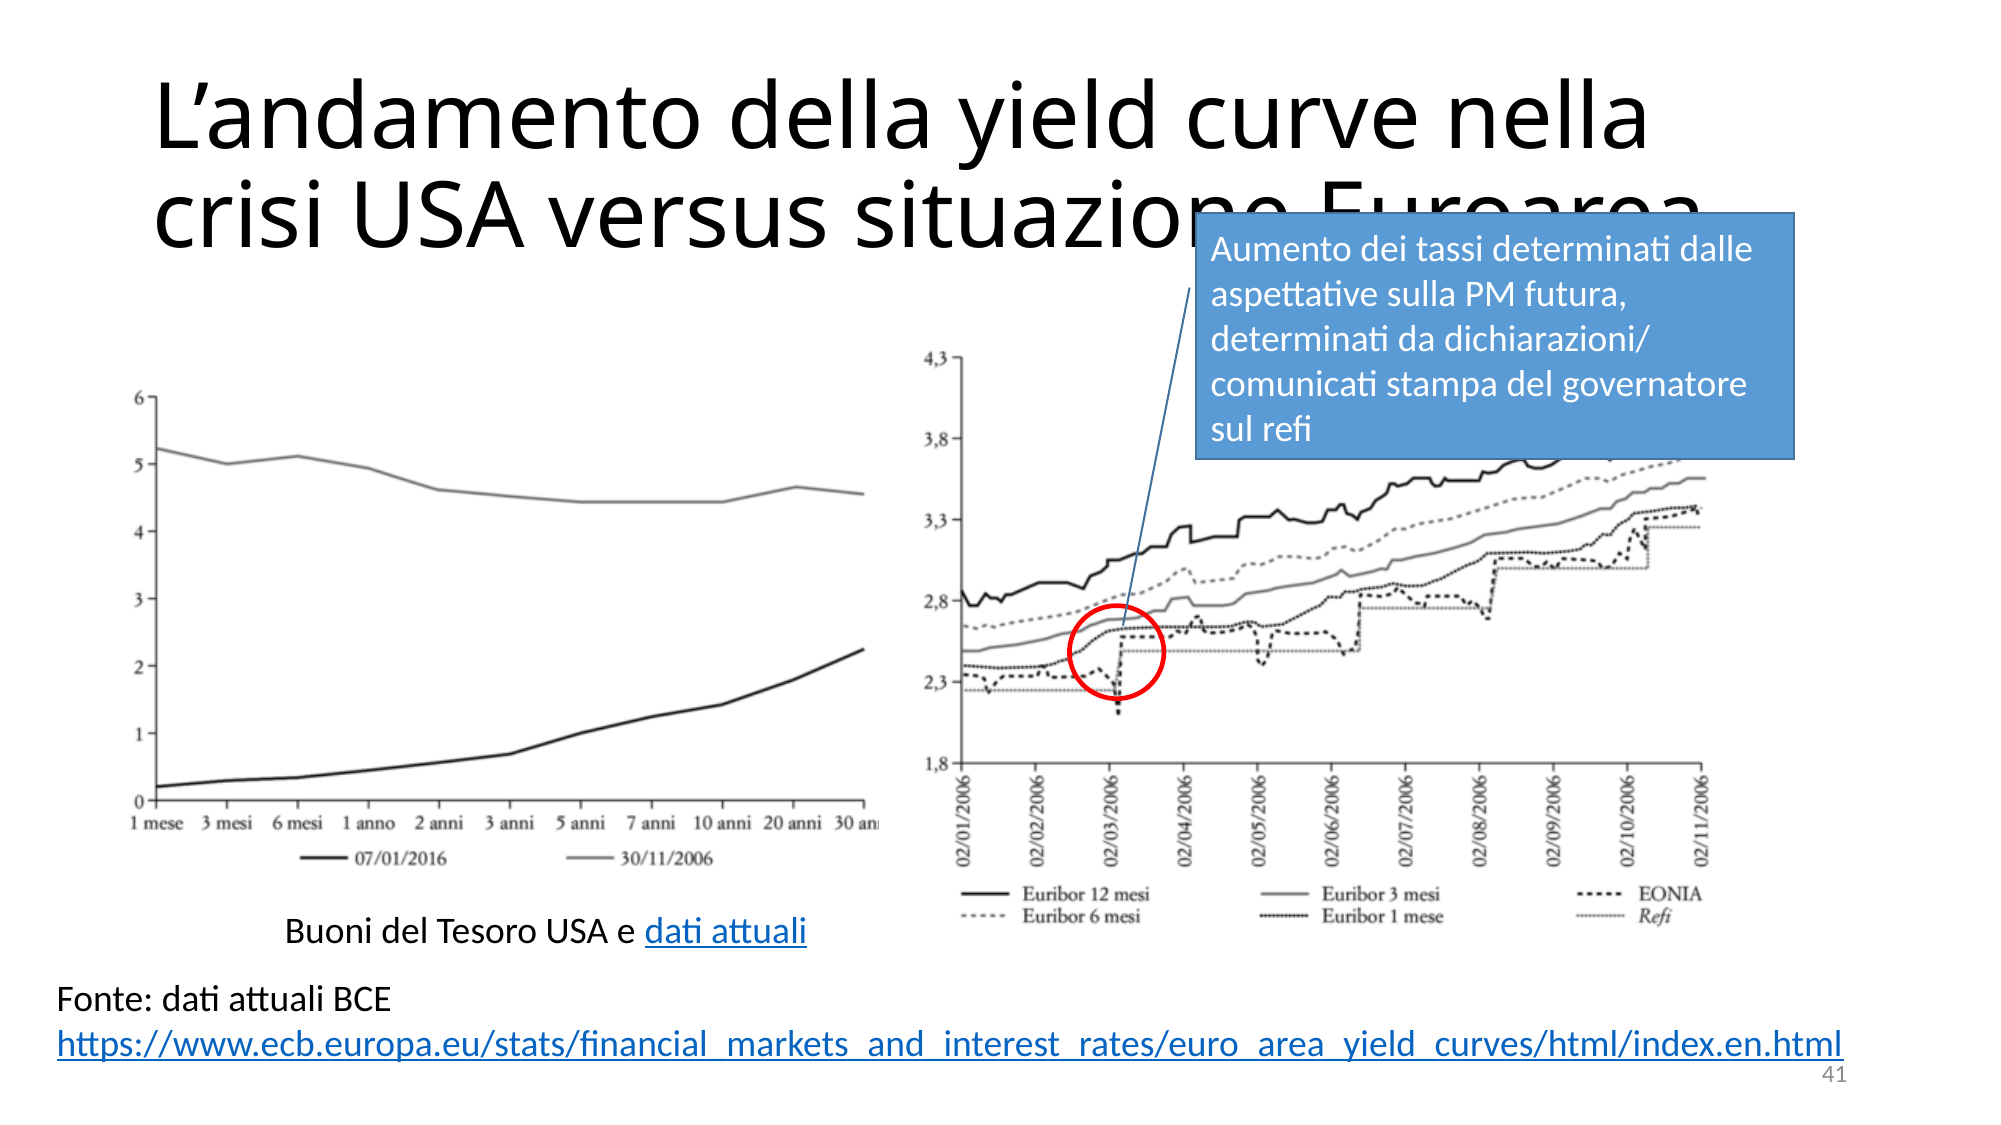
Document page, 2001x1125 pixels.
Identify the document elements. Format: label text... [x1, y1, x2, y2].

picture [84, 347, 1740, 929]
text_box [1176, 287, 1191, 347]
text_box Buoni del Tesoro USA e dati attuali [270, 898, 826, 959]
text_box Aumento dei tassi determinati dalle aspettative sulla PM futura, determinati da dichiarazioni/ comunicati stampa del governatore sul refi [1195, 212, 1795, 460]
slide_number 41 [1412, 1042, 1863, 1103]
text_box Fonte: dati attuali BCE https://www.ecb.europa.eu/stats/financial_markets_and_interest_rates/euro_area_yield_curves/html/index.en.html [41, 966, 1905, 1072]
title L’andamento della yield curve nella crisi USA versus situazione Euroarea [137, 59, 1863, 278]
